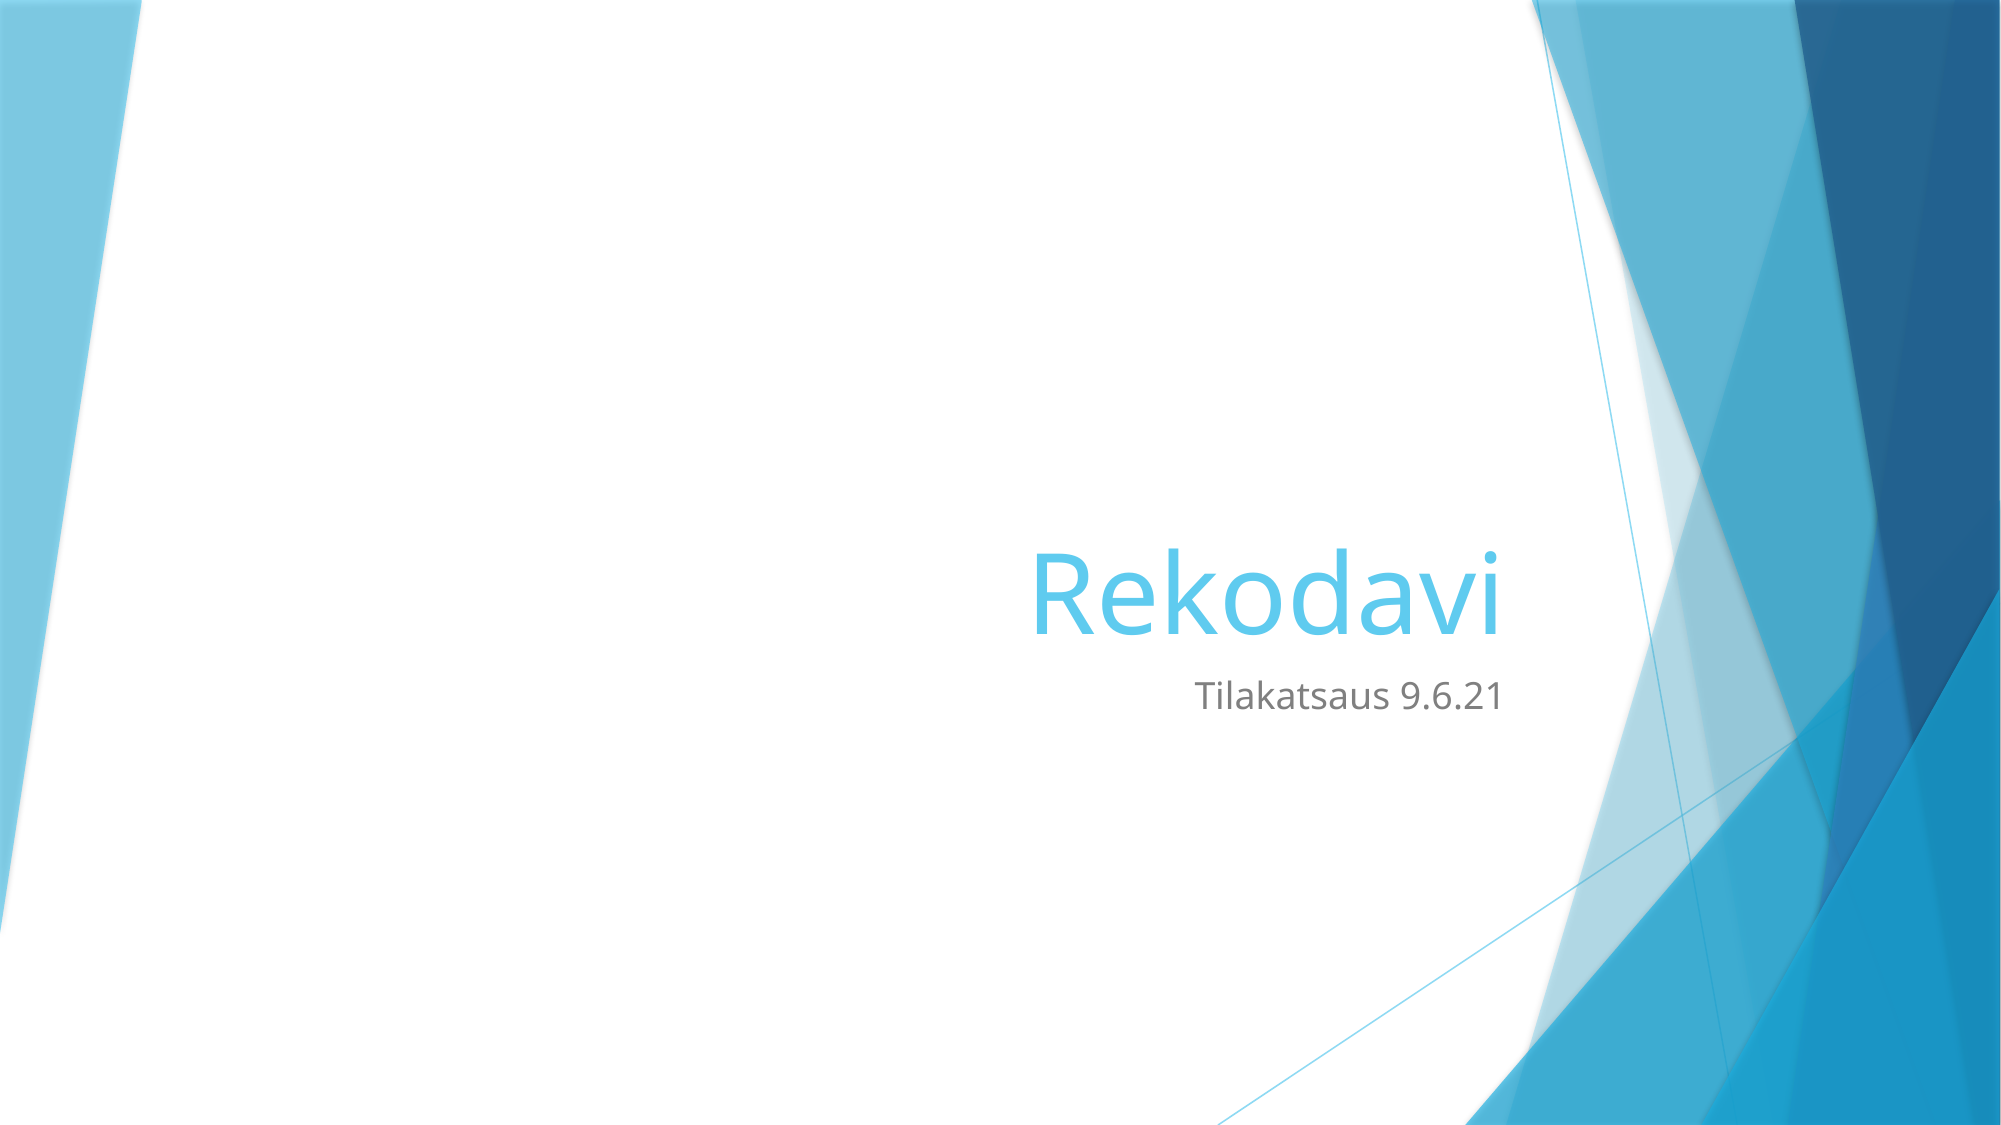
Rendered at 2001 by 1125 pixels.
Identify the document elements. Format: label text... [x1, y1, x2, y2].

title Rekodavi [247, 394, 1522, 664]
subtitle Tilakatsaus 9.6.21 [247, 664, 1522, 845]
